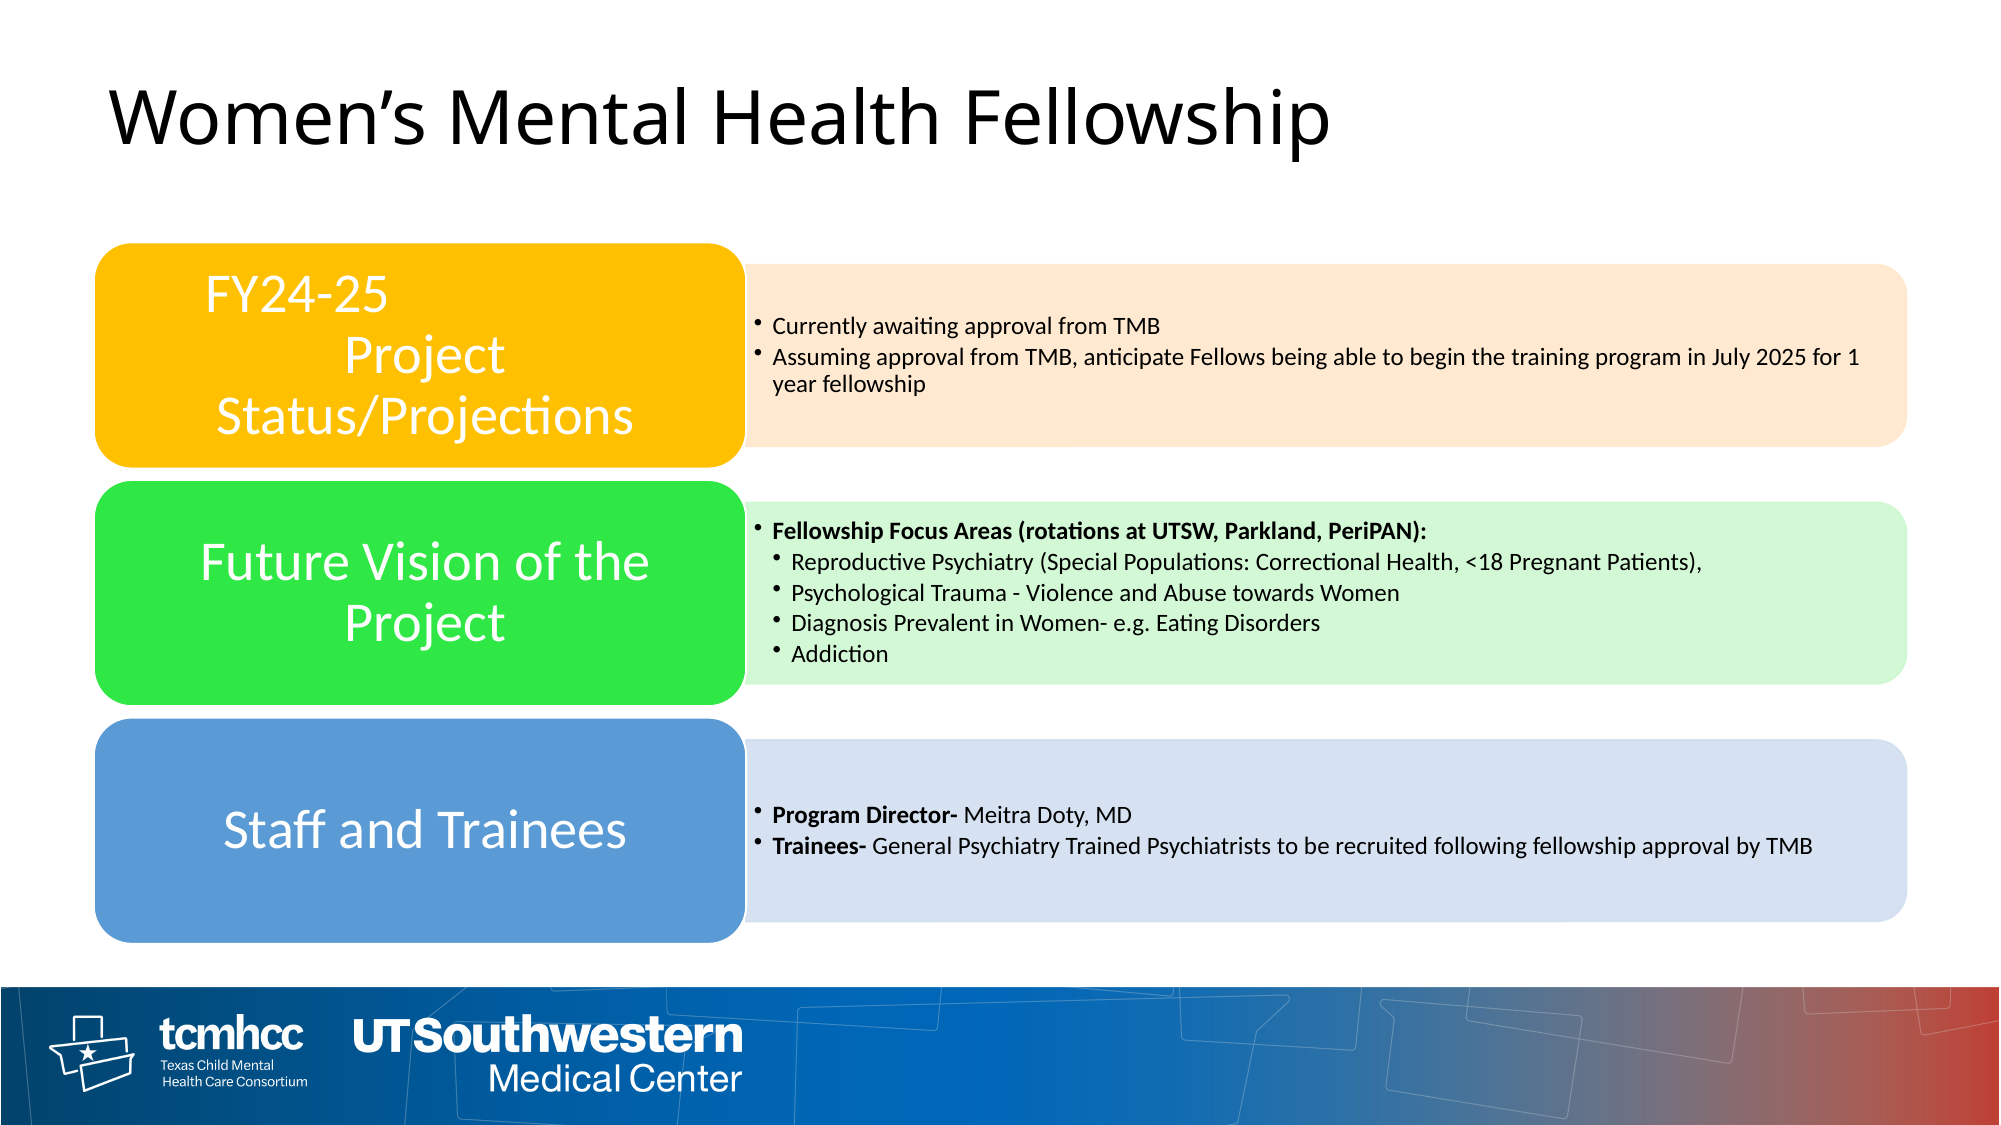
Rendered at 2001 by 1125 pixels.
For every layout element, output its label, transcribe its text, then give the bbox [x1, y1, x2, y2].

picture [1, 0, 1999, 1125]
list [93, 241, 1907, 945]
title Women’s Mental Health Fellowship [93, 72, 1907, 214]
